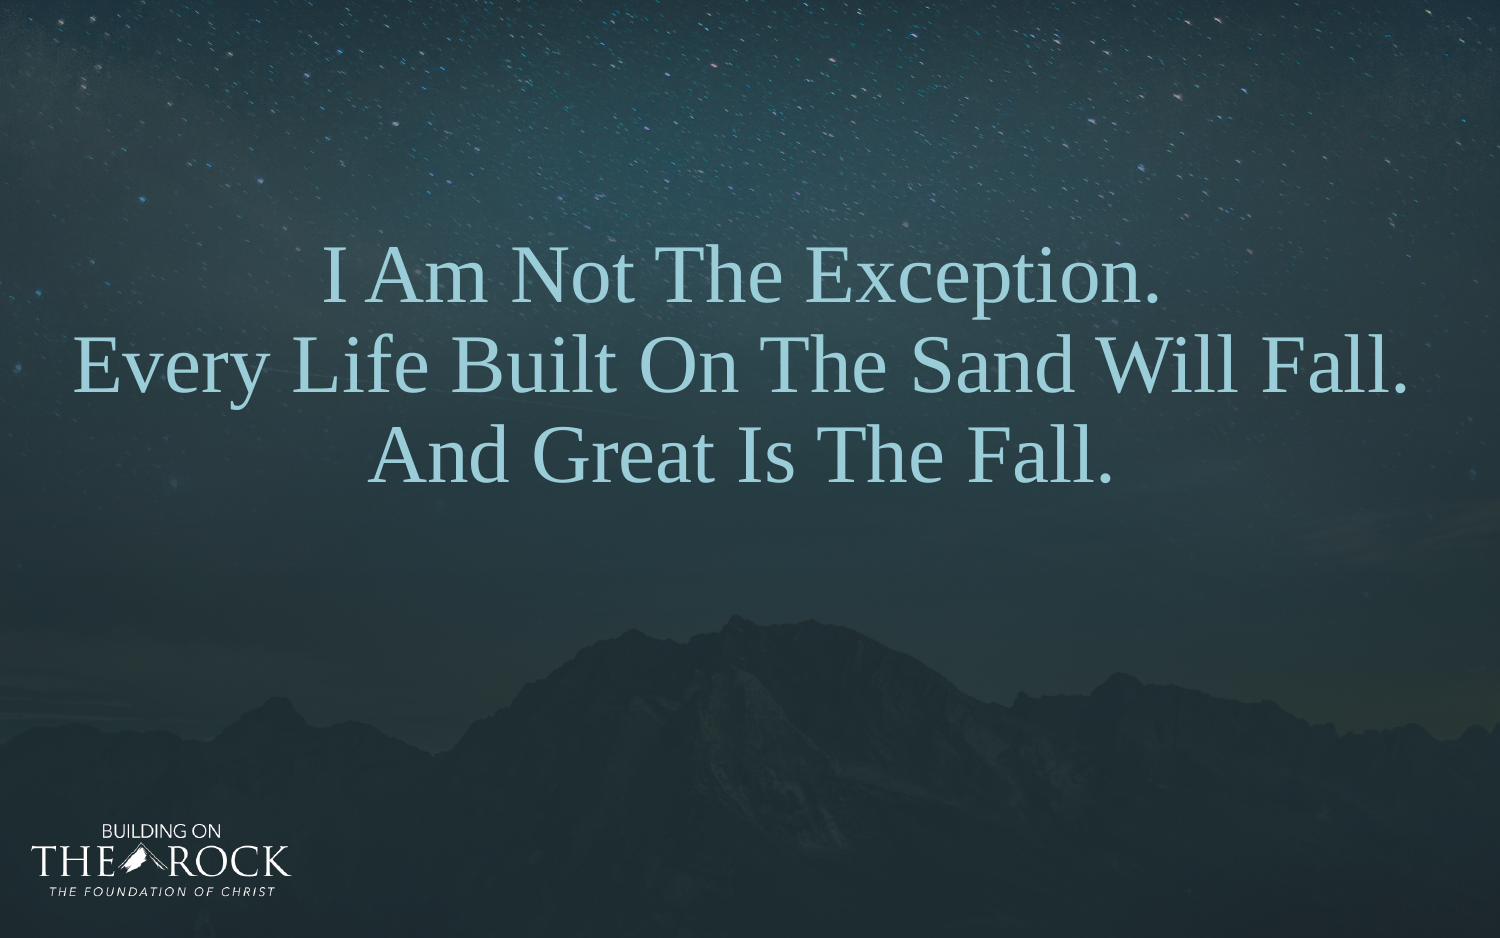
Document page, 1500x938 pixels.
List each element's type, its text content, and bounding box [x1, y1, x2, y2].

title I Am Not The Exception. Every Life Built On The Sand Will Fall. And Great Is The Fall. [41, 49, 1443, 681]
picture [0, 0, 1500, 938]
